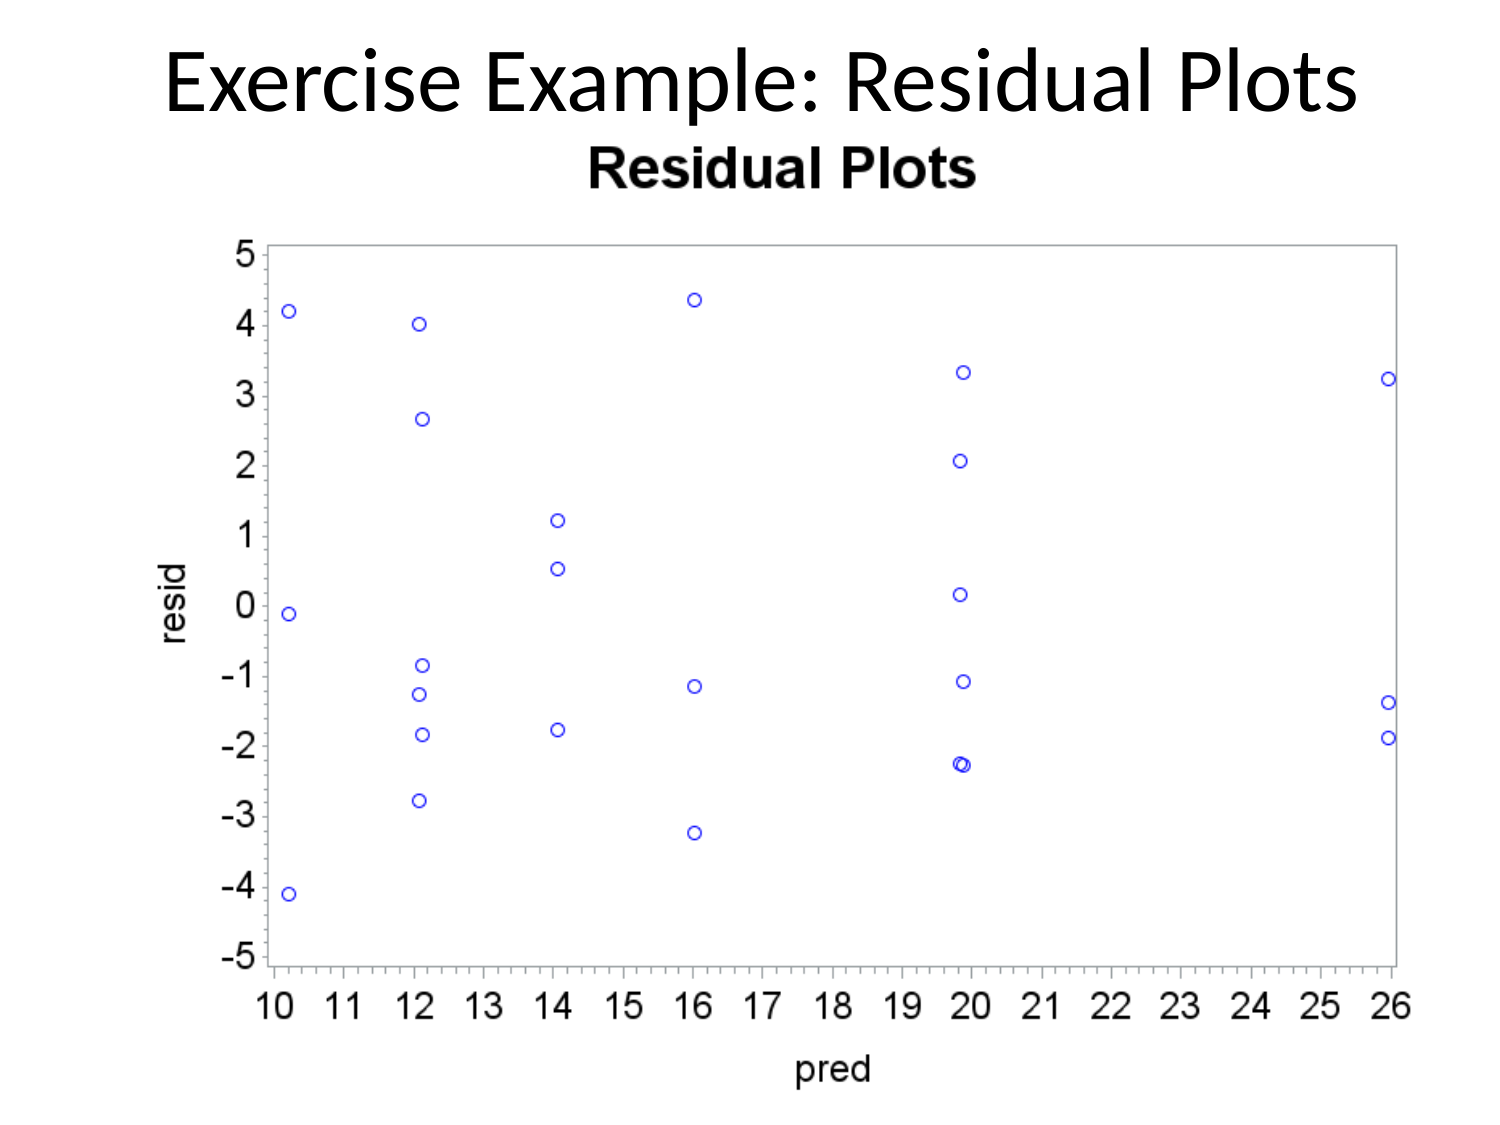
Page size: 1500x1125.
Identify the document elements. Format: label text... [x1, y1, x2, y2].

picture [137, 137, 1426, 1104]
title Exercise Example: Residual Plots [87, 0, 1438, 150]
